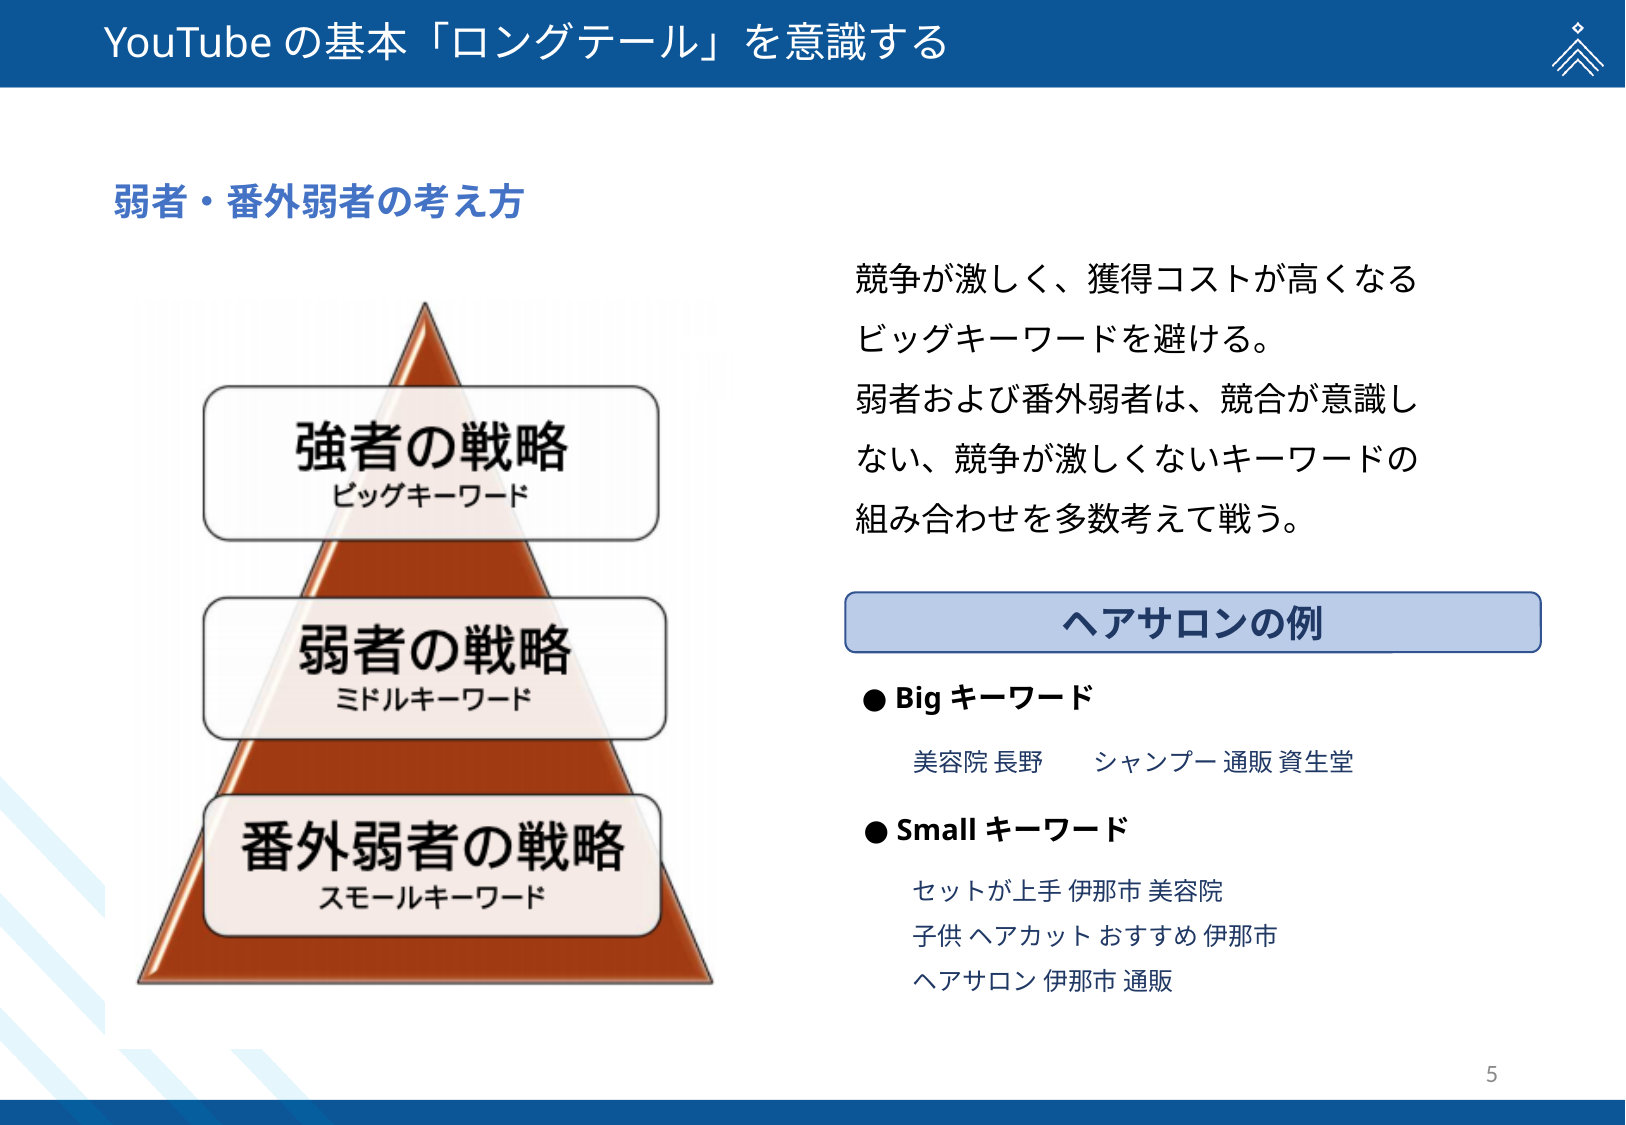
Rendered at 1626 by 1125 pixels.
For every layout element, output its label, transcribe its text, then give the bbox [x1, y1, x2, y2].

text_box 美容院 長野 シャンプー 通販 資生堂 [898, 723, 1370, 784]
text_box ヘアサロンの例 [844, 591, 1542, 654]
text_box セットが上手 伊那市 美容院 子供 ヘアカット おすすめ 伊那市 ヘアサロン 伊那市 通販 [897, 852, 1295, 1003]
text_box 弱者・番外弱者の考え方 [98, 165, 1148, 337]
text_box ● Bigキーワード [847, 672, 1111, 722]
slide_number 4 [1147, 1042, 1514, 1103]
text_box ● Smallキーワード [848, 803, 1146, 854]
picture [0, 0, 1625, 1125]
text_box 競争が激しく、獲得コストが高くなるビッグキーワードを避ける。 弱者および番外弱者は、競合が意識しない、競争が激しくないキーワードの組み合わせを多数考えて戦う。 [839, 230, 1469, 482]
title YouTubeの基本「ロングテール」を意識する [89, 6, 1491, 83]
